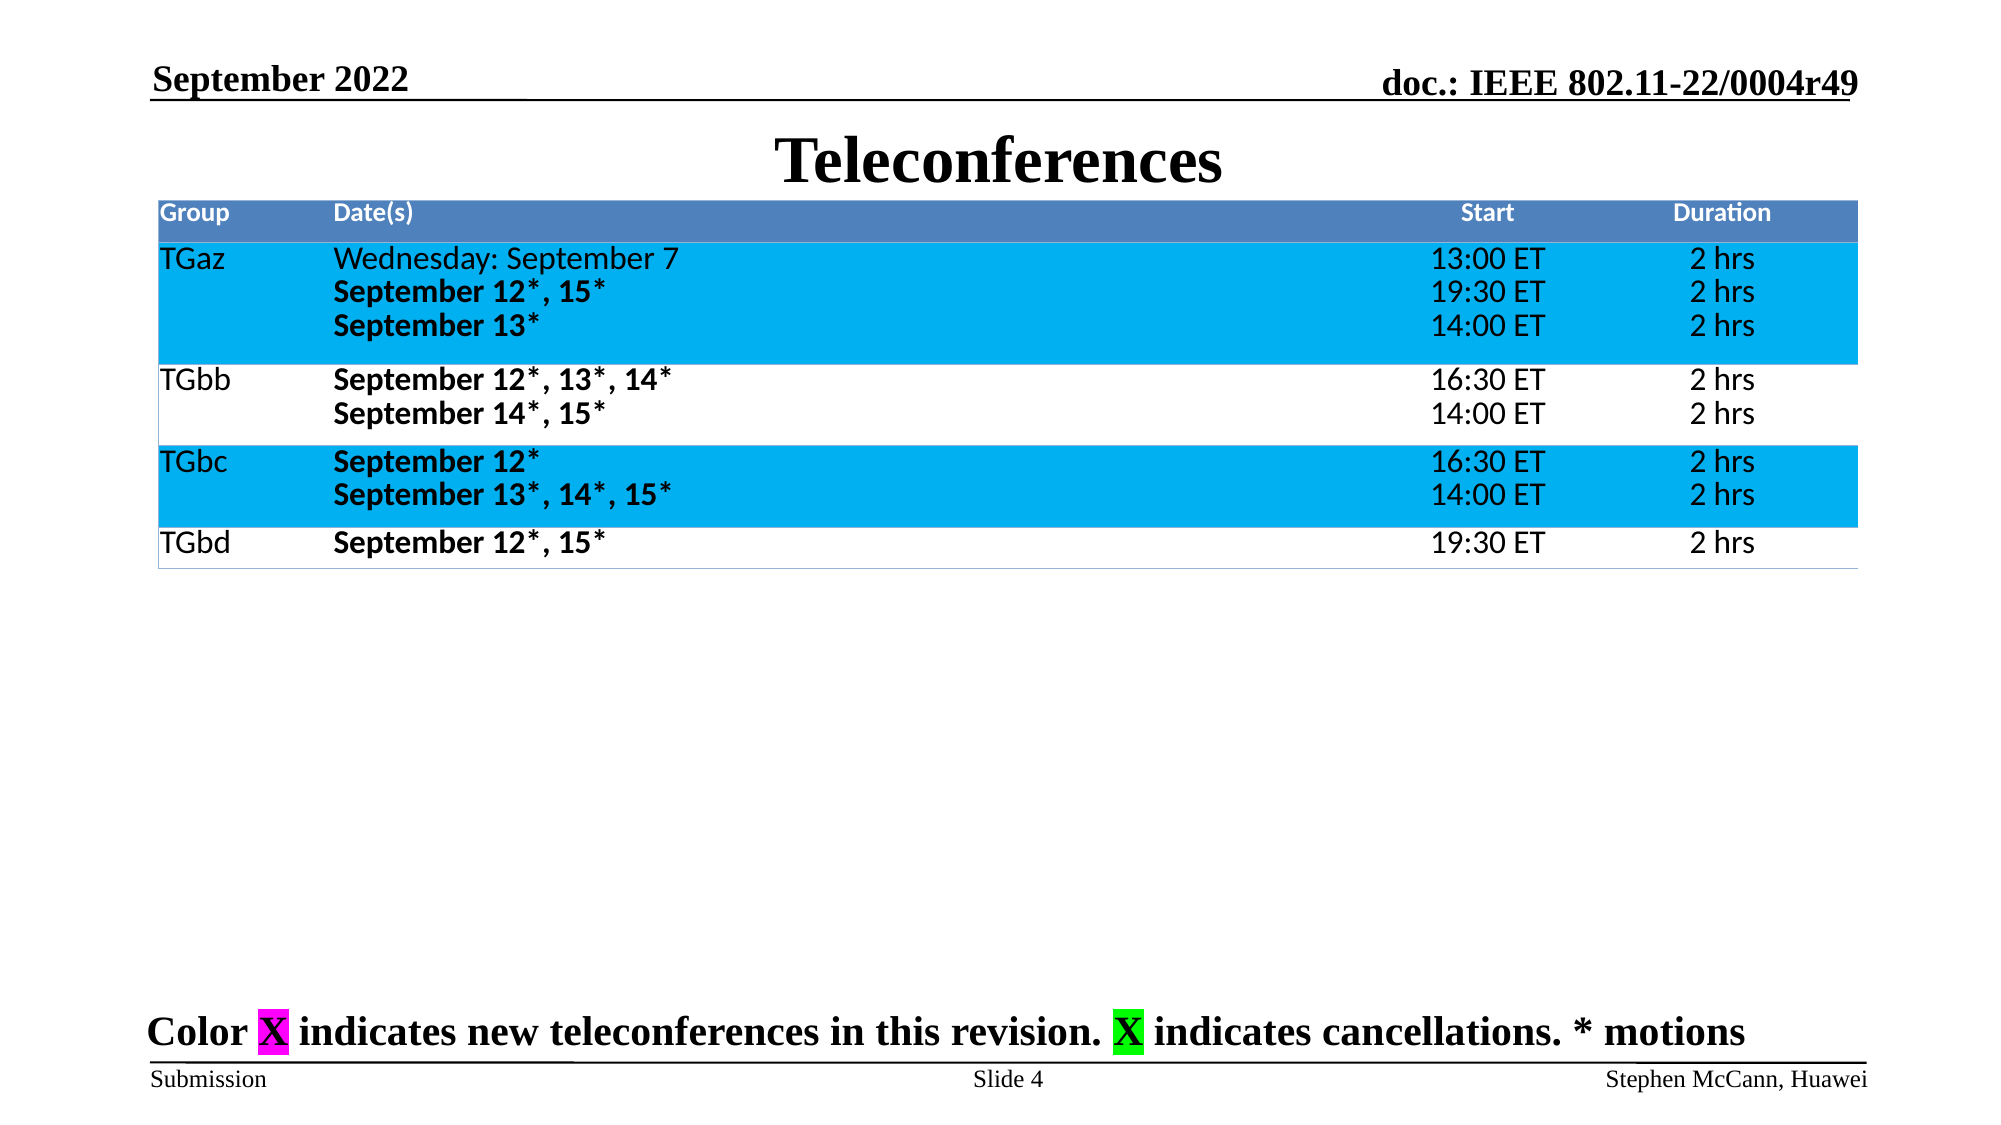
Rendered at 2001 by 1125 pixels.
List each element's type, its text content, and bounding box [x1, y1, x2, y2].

footer Stephen McCann, Huawei [1171, 1062, 1869, 1093]
table_cell TGbb [159, 365, 332, 445]
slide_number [152, 54, 563, 100]
table_cell 2 hrs 2 hrs 2 hrs [1587, 243, 1858, 364]
table_cell 2 hrs 2 hrs [1587, 365, 1858, 445]
table_cell 2 hrs 2 hrs [1587, 446, 1858, 527]
table_cell 13:00 ET 19:30 ET 14:00 ET [1389, 243, 1587, 364]
table_cell TGbc [159, 446, 332, 527]
table_cell TGbd [159, 528, 332, 568]
table_header Duration [1587, 201, 1858, 242]
table_header Start [1389, 201, 1587, 242]
table_cell 2 hrs [1587, 528, 1858, 568]
title Teleconferences [149, 112, 1850, 201]
table_cell 19:30 ET [1389, 528, 1587, 568]
table_cell September 12*, 15* [332, 528, 1389, 568]
table_cell 16:30 ET 14:00 ET [1389, 446, 1587, 527]
table_header Group [159, 201, 332, 242]
table_cell Wednesday: September 7 September 12*, 15* September 13* [332, 243, 1389, 364]
slide_number Slide 4 [950, 1062, 1067, 1123]
table_cell 16:30 ET 14:00 ET [1389, 365, 1587, 445]
table_header Date(s) [332, 201, 1389, 242]
text_box Color X indicates new teleconferences in this revision. X indicates cancellations. * motions [131, 996, 1900, 1062]
table_cell TGaz [159, 243, 332, 364]
table_cell September 12* September 13*, 14*, 15* [332, 446, 1389, 527]
table_cell September 12*, 13*, 14* September 14*, 15* [332, 365, 1389, 445]
